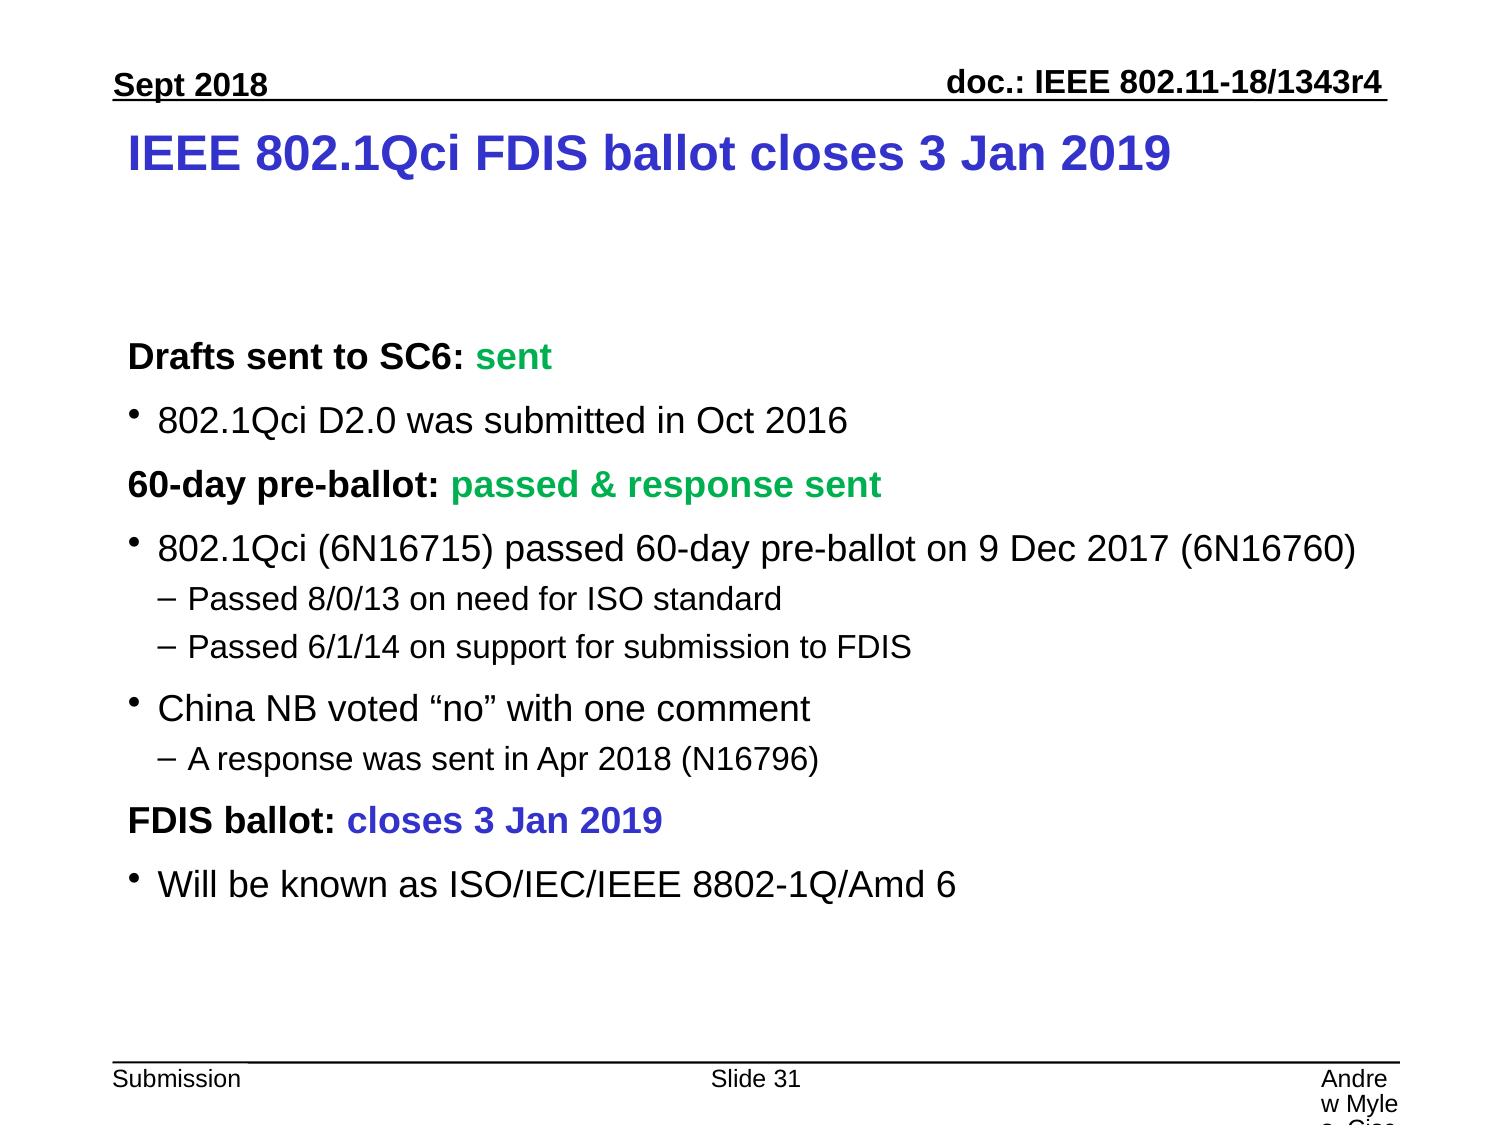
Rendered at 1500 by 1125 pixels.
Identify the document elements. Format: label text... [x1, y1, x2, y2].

footer Andrew Myles, Cisco [1320, 1061, 1402, 1093]
list Drafts sent to SC6: sent 802.1Qci D2.0 was submitted in Oct 2016 60-day pre-ballot: passed & response sent 802.1Qci (6N16715) passed 60-day pre-ballot on 9 Dec 2017 (6N16760) Passed 8/0/13 on need for ISO standard Passed 6/1/14 on support for submission to FDIS China NB voted “no” with one comment A response was sent in Apr 2018 (N16796) FDIS ballot: closes 3 Jan 2019 Will be known as ISO/IEC/IEEE 8802-1Q/Amd 6 [112, 324, 1388, 1000]
slide_number Slide 31 [709, 1061, 803, 1093]
title IEEE 802.1Qci FDIS ballot closes 3 Jan 2019 [112, 112, 1388, 288]
